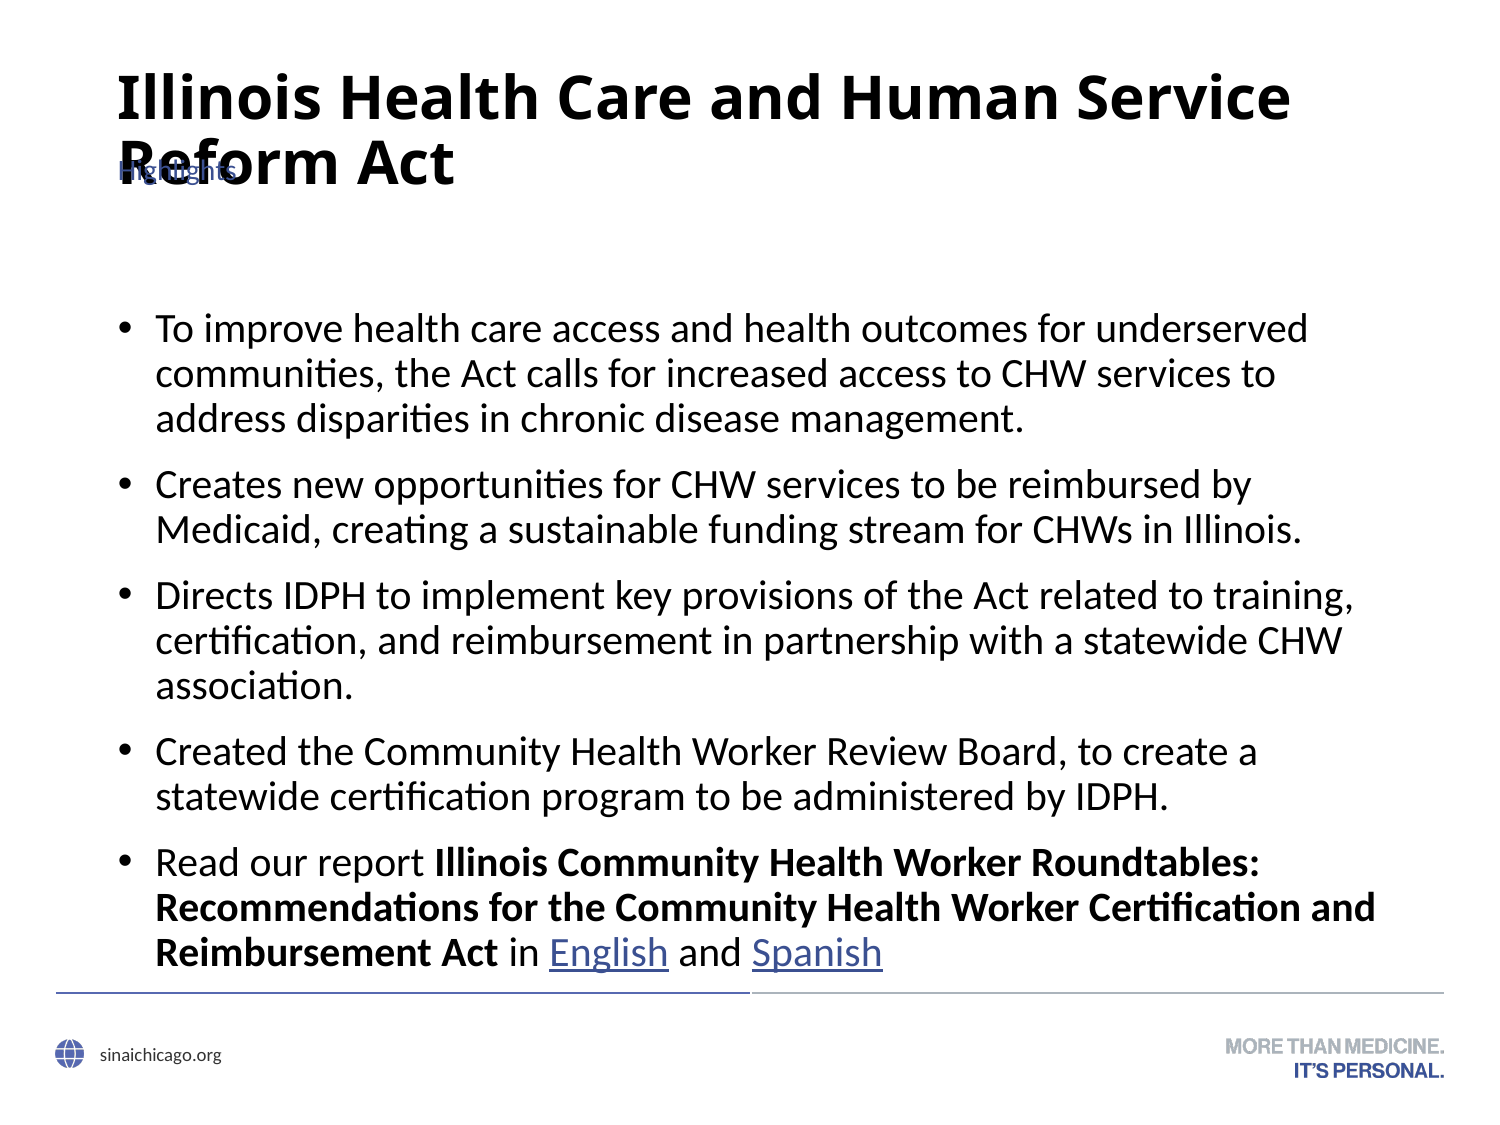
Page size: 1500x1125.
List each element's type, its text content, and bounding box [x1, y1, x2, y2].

subtitle Highlights [103, 143, 1229, 195]
picture [55, 1039, 84, 1068]
list To improve health care access and health outcomes for underserved communities, the Act calls for increased access to CHW services to address disparities in chronic disease management. Creates new opportunities for CHW services to be reimbursed by Medicaid, creating a sustainable funding stream for CHWs in Illinois. Directs IDPH to implement key provisions of the Act related to training, certification, and reimbursement in partnership with a statewide CHW association. Created the Community Health Worker Review Board, to create a statewide certification program to be administered by IDPH. Read our report Illinois Community Health Worker Roundtables: Recommendations for the Community Health Worker Certification and Reimbursement Act in English and Spanish [103, 299, 1397, 982]
picture [1225, 1038, 1445, 1078]
title Illinois Health Care and Human Service Reform Act [103, 59, 1397, 144]
